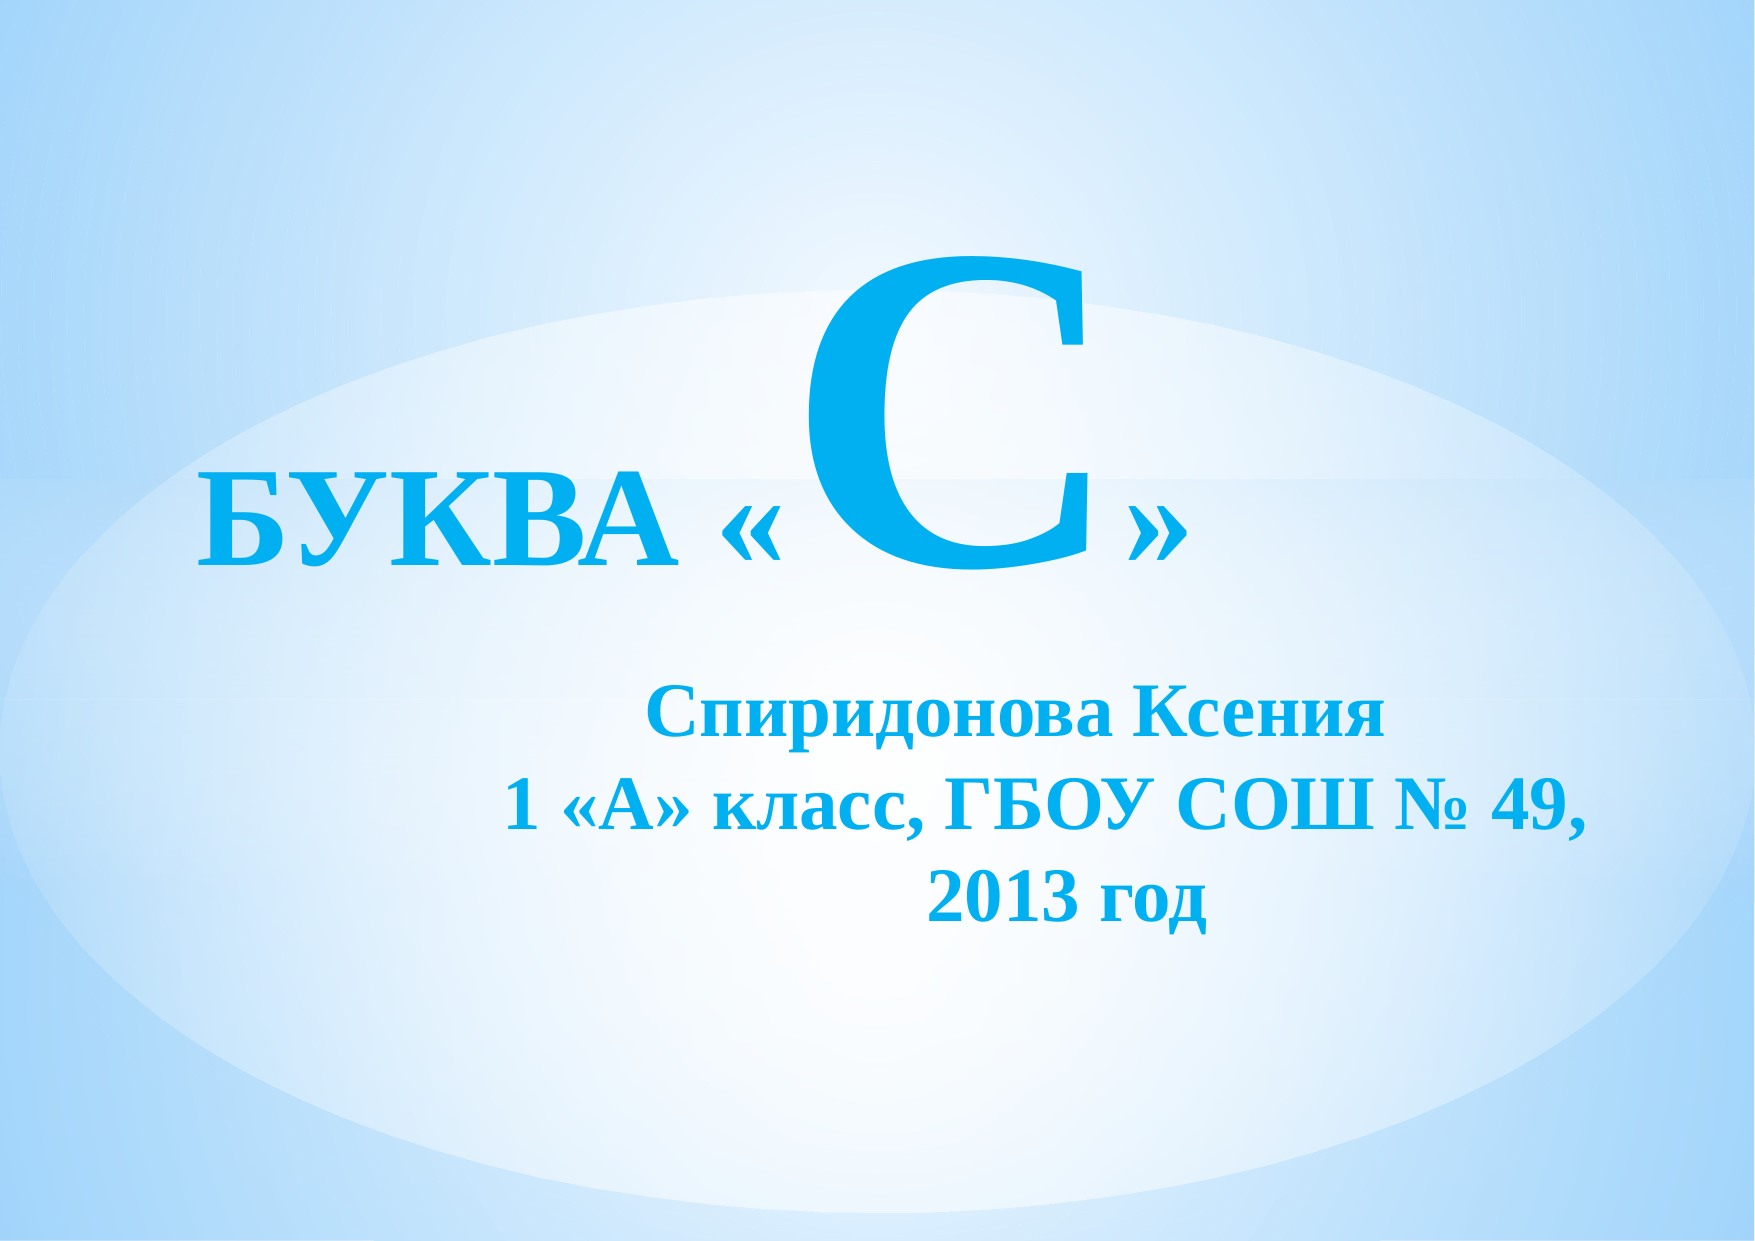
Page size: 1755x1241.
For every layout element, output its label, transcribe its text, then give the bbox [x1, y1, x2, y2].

text_box БУКВА «С» Спиридонова Ксения 1 «А» класс, ГБОУ СОШ № 49, 2013 год [62, 86, 1637, 1186]
